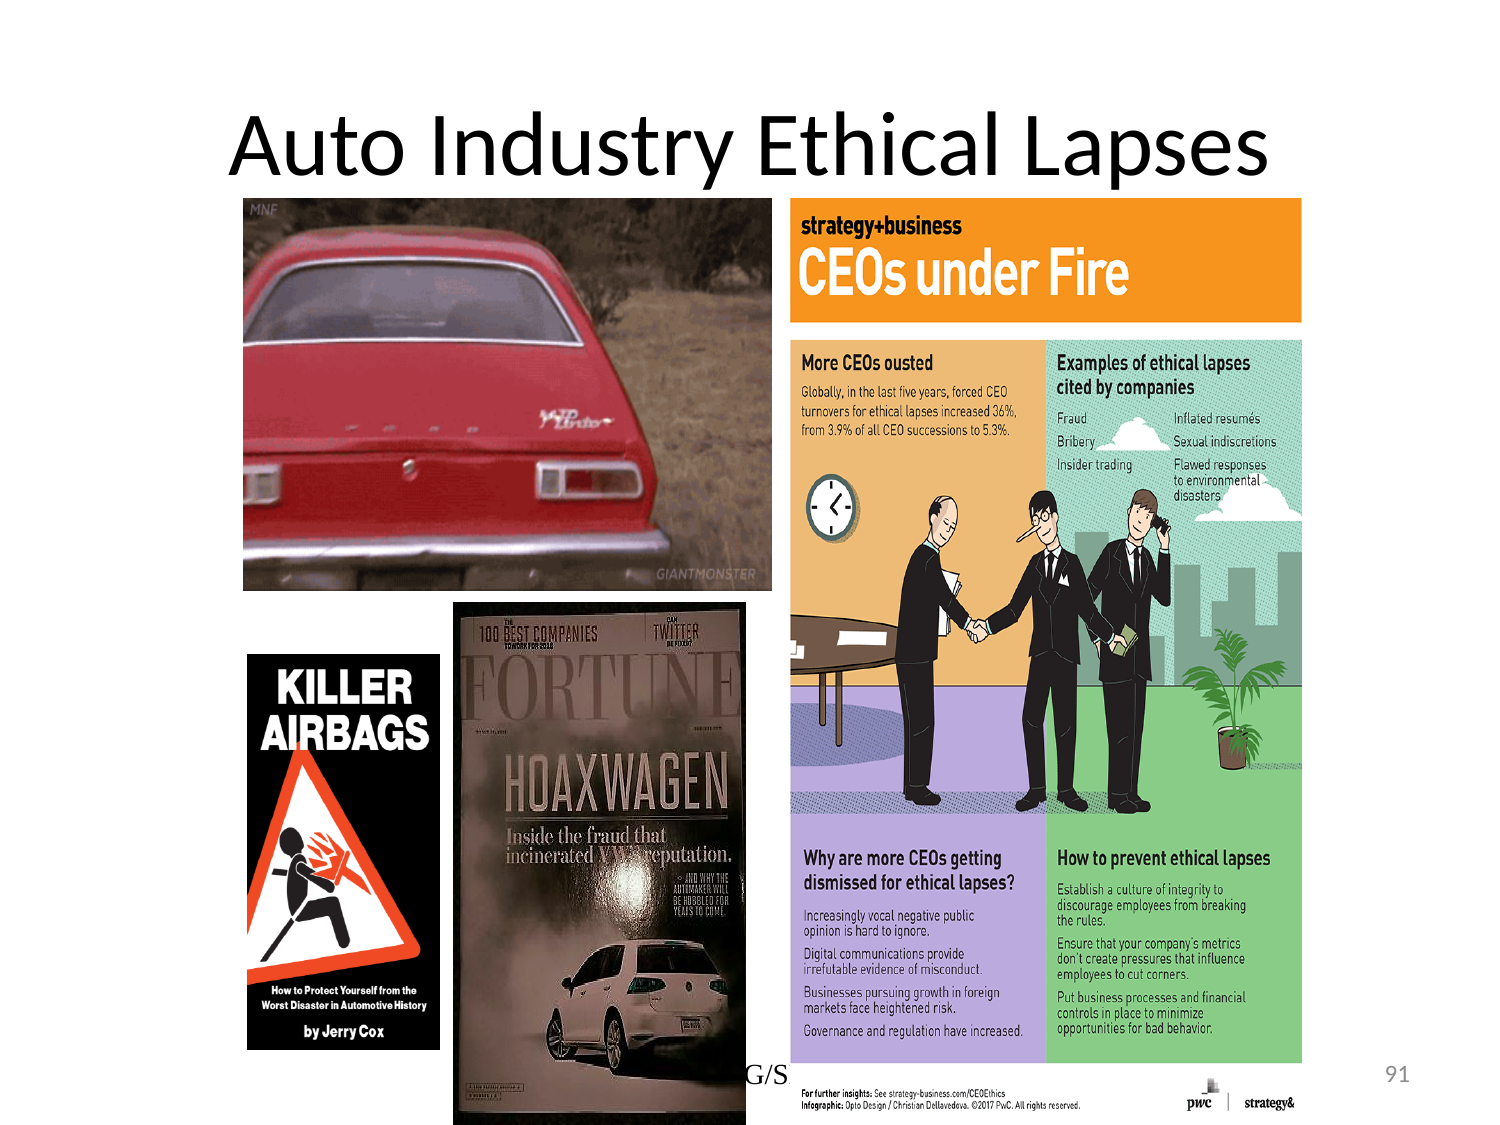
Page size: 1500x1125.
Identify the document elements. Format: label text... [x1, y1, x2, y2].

title Auto Industry Ethical Lapses [75, 45, 1425, 233]
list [243, 197, 772, 591]
picture [453, 602, 746, 1125]
picture [790, 197, 1302, 1111]
slide_number 91 [1306, 1042, 1425, 1103]
picture [246, 654, 440, 1050]
footer uOttawa CSI/ELG/SEG2911 2020 [750, 1042, 785, 1103]
